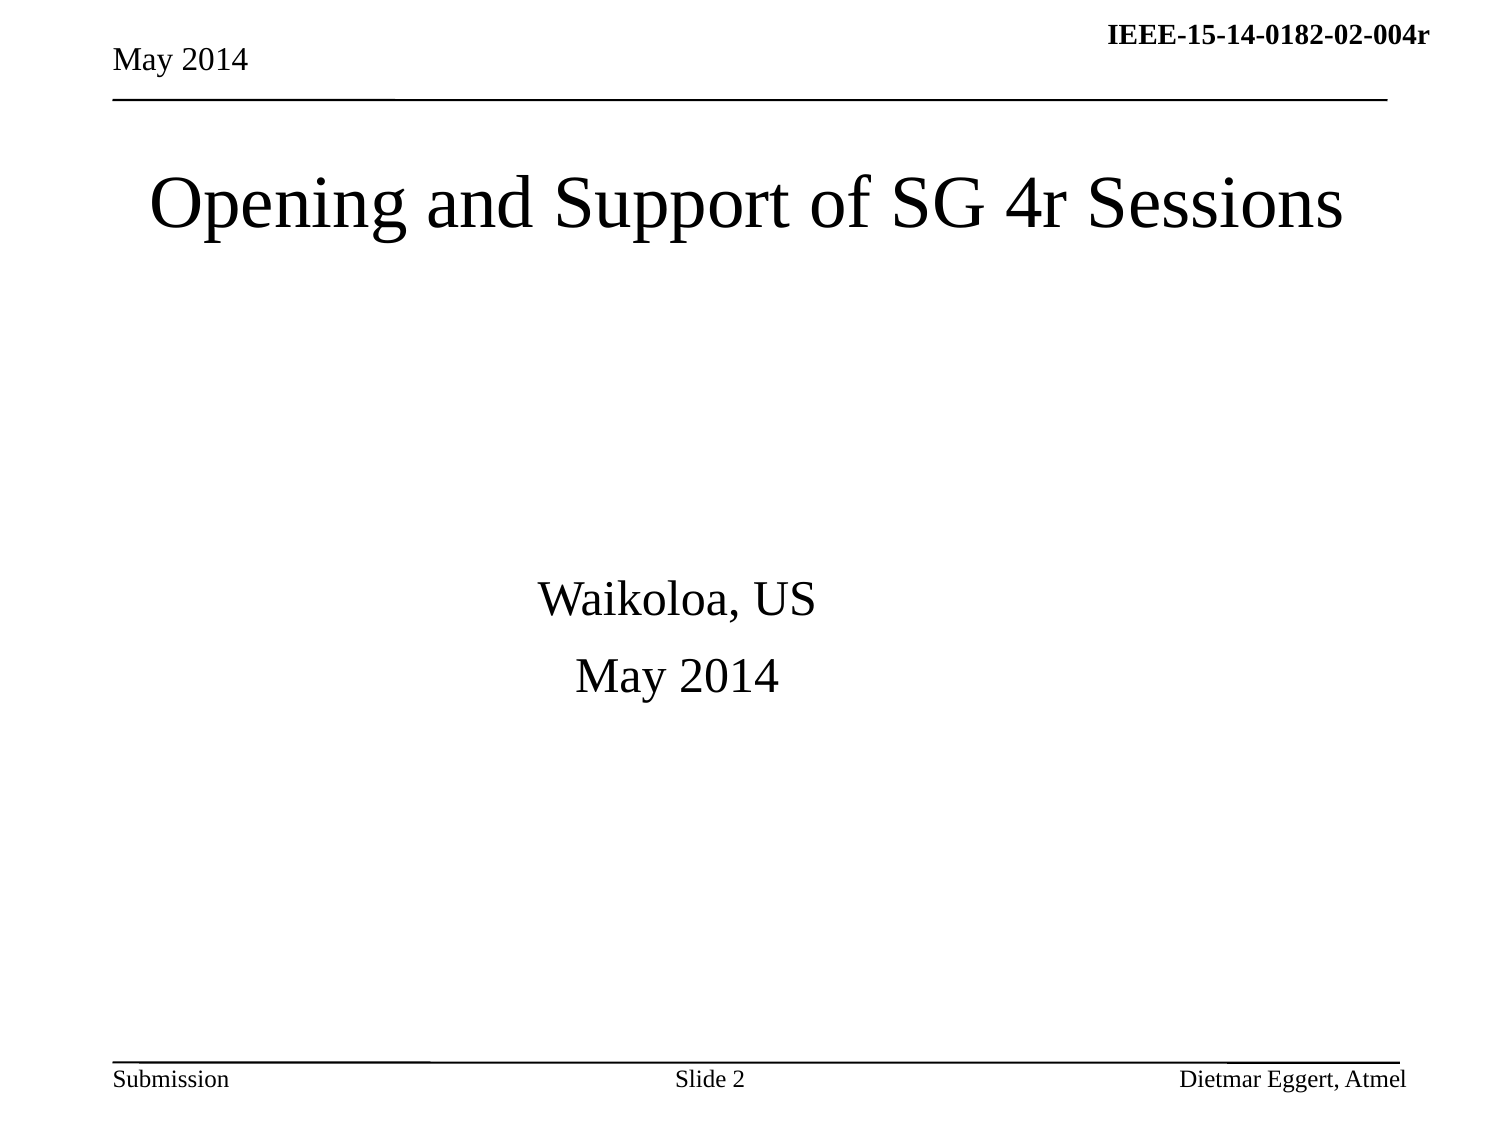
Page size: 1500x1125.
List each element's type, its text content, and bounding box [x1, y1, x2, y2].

slide_number Slide 2 [674, 1061, 858, 1125]
title Opening and Support of SG 4r Sessions [112, 112, 1383, 283]
list Waikoloa, US May 2014 [0, 262, 1351, 1006]
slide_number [112, 36, 446, 98]
footer Dietmar Eggert, Atmel [899, 1061, 1408, 1123]
